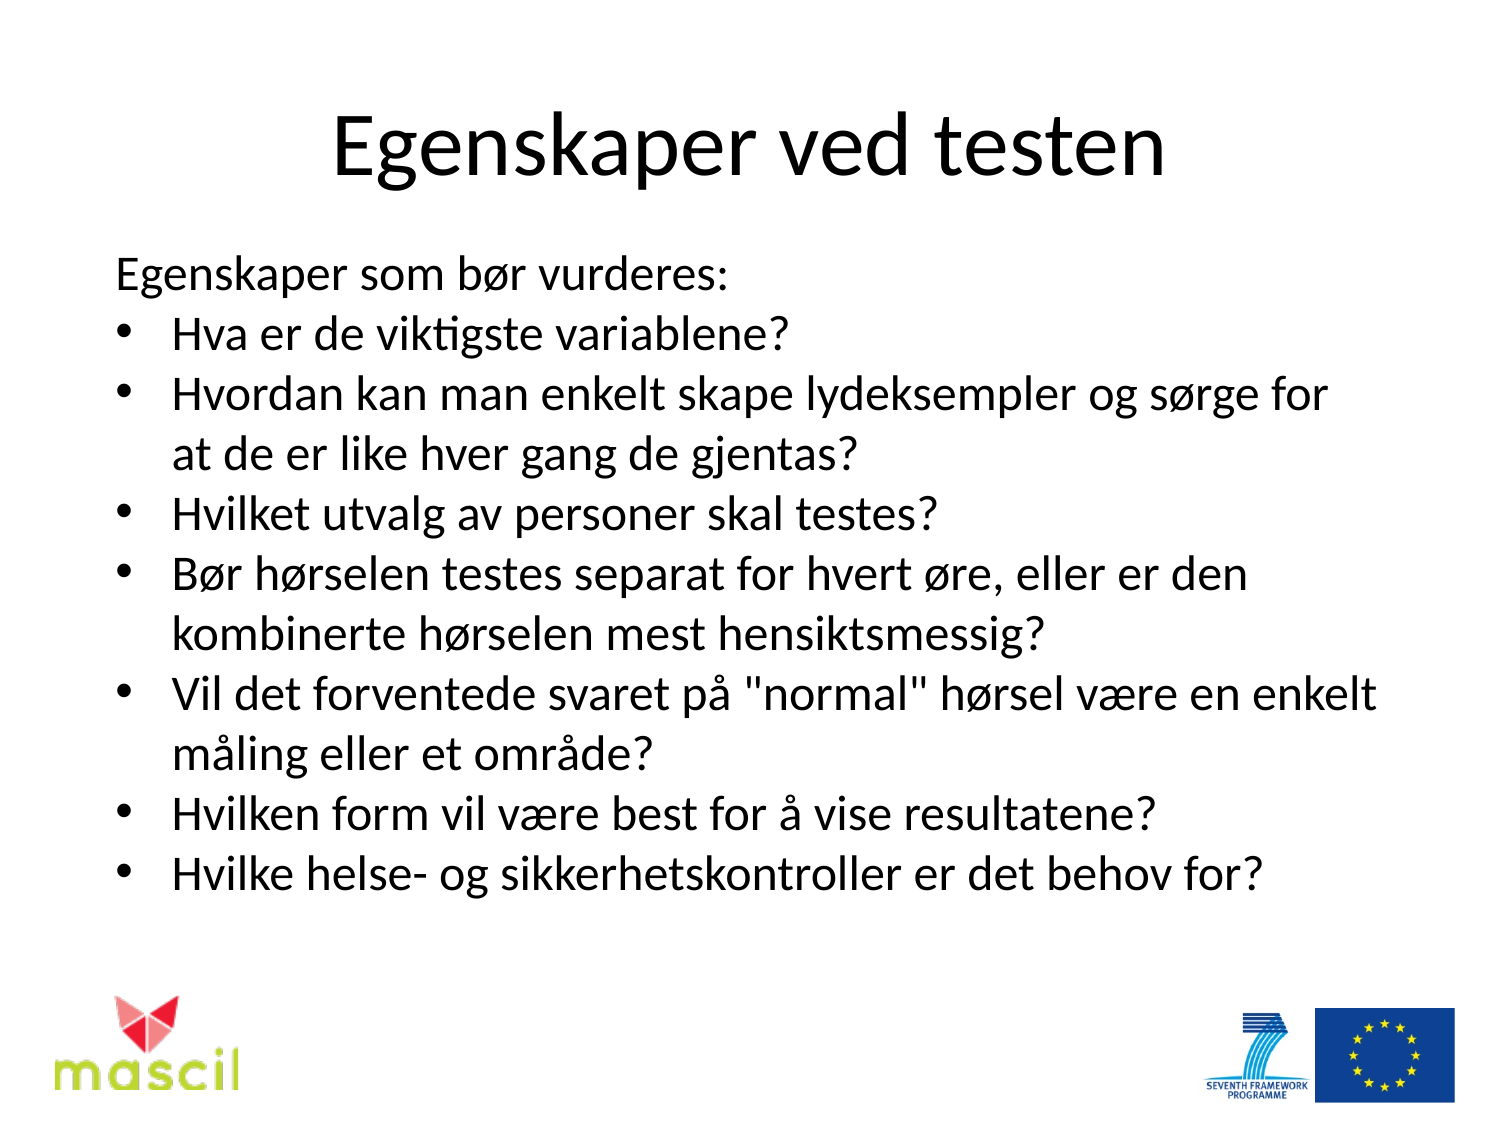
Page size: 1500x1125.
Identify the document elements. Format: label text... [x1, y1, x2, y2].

text_box Egenskaper som bør vurderes: Hva er de viktigste variablene? Hvordan kan man enkelt skape lydeksempler og sørge for at de er like hver gang de gjentas? Hvilket utvalg av personer skal testes? Bør hørselen testes separat for hvert øre, eller er den kombinerte hørselen mest hensiktsmessig? Vil det forventede svaret på "normal" hørsel være en enkelt måling eller et område? Hvilken form vil være best for å vise resultatene? Hvilke helse- og sikkerhetskontroller er det behov for? [100, 232, 1396, 908]
title Egenskaper ved testen [75, 45, 1425, 233]
picture [1198, 1008, 1455, 1104]
list [75, 262, 1425, 1005]
